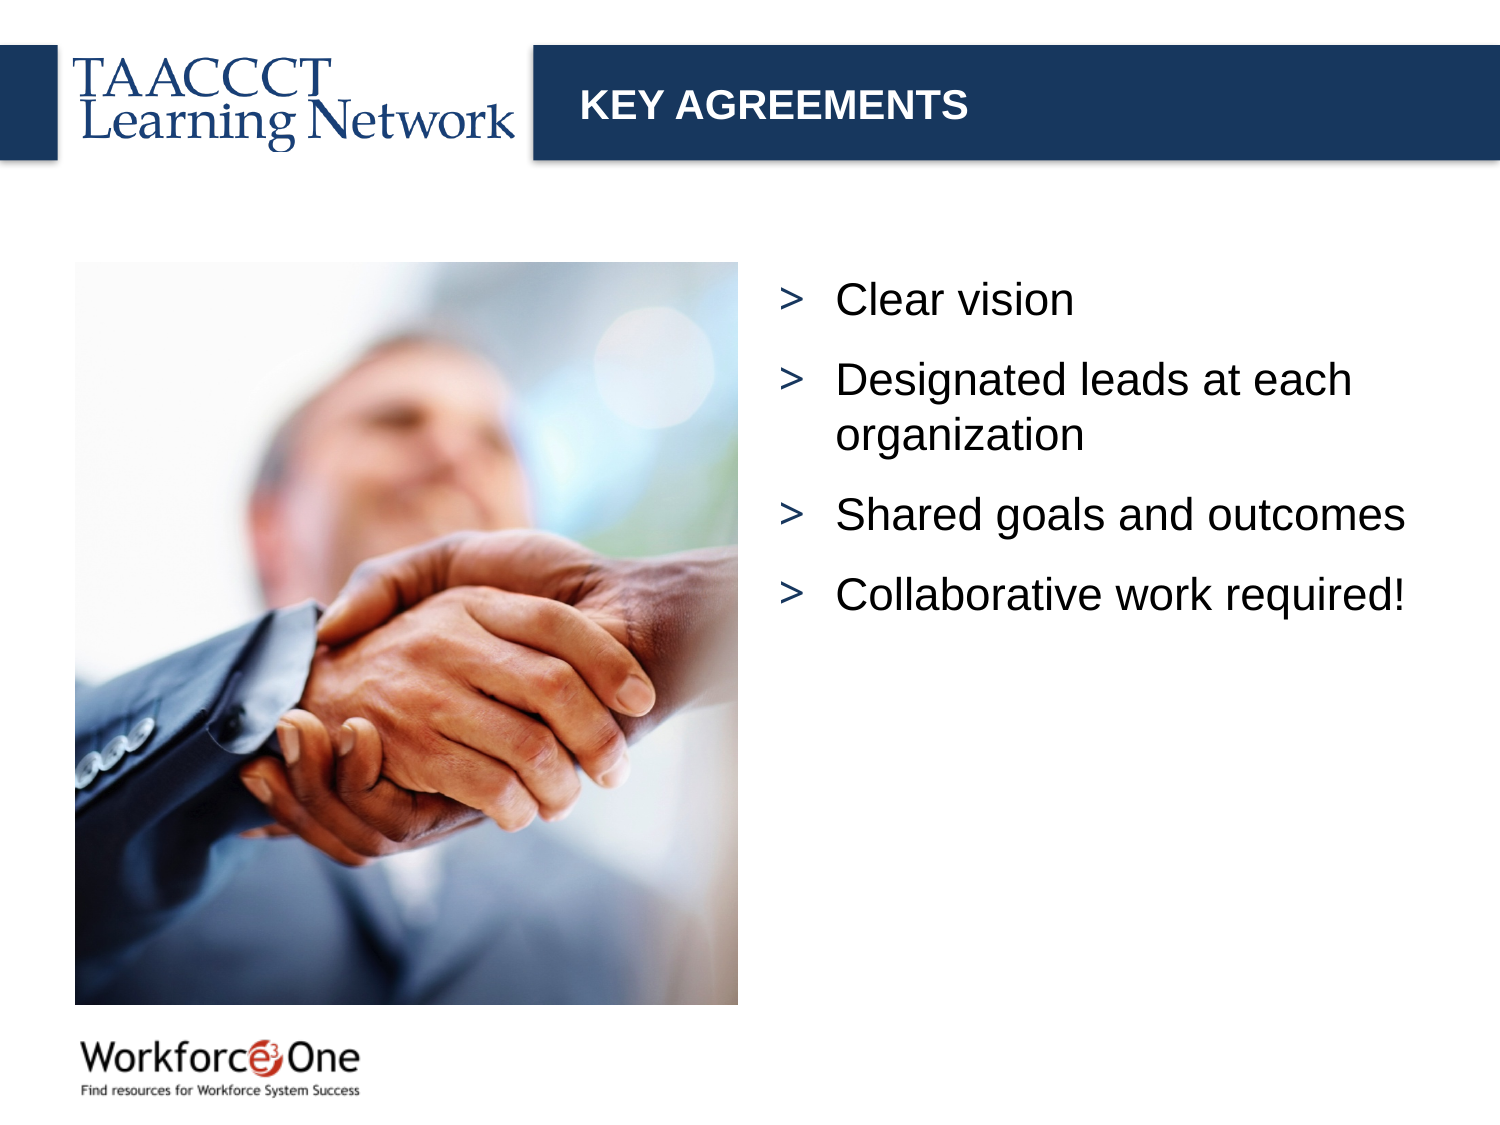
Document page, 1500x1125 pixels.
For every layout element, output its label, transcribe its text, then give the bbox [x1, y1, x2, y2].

picture [57, 989, 384, 1125]
list Clear vision Designated leads at each organization Shared goals and outcomes Collaborative work required! [762, 262, 1425, 1005]
title KEY AGREEMENTS [564, 45, 1425, 161]
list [74, 262, 738, 1006]
